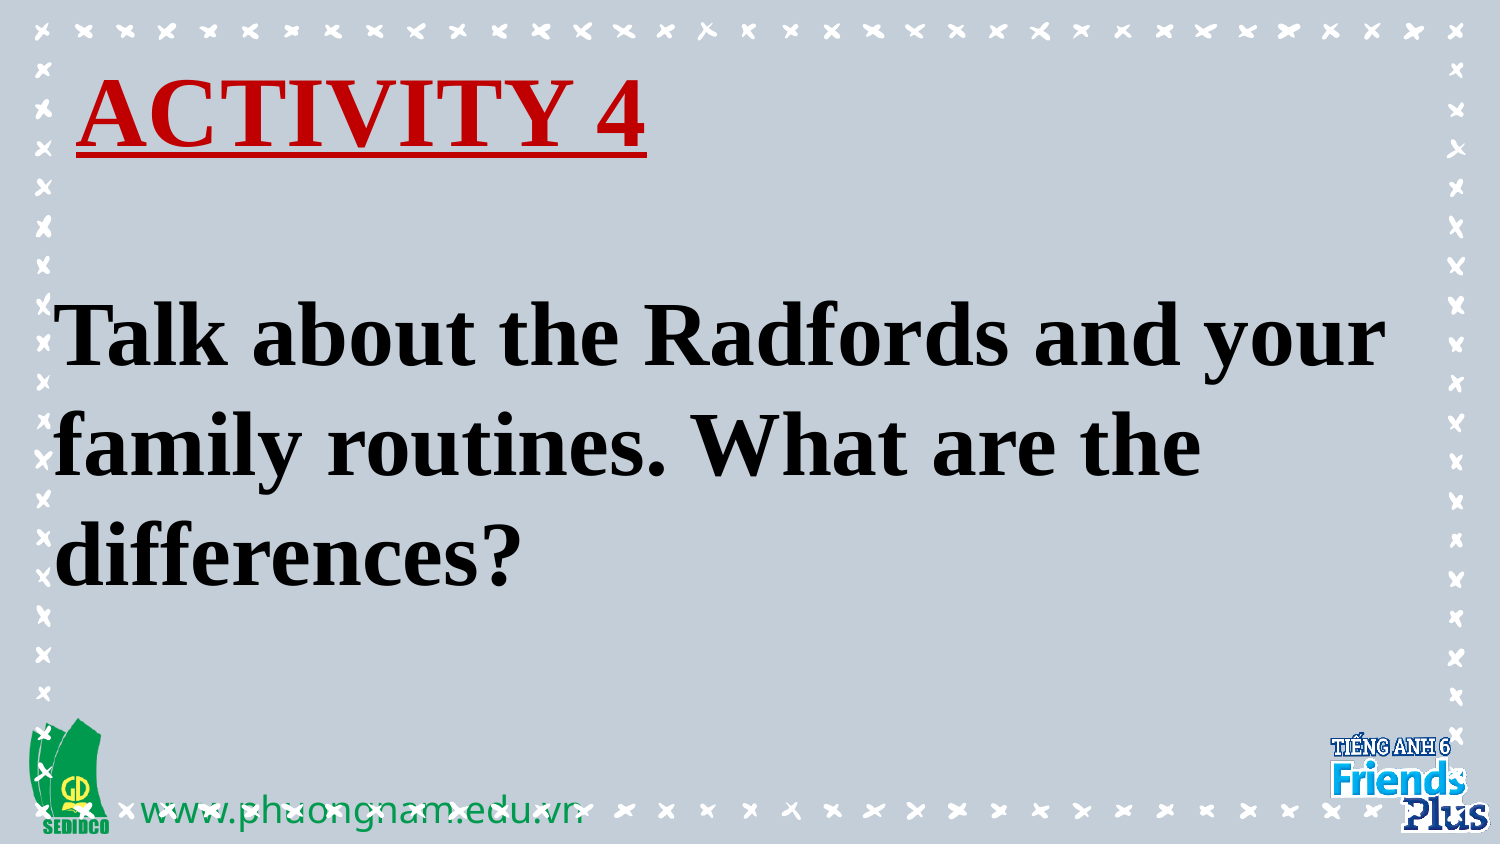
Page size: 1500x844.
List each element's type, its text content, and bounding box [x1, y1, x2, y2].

picture [29, 718, 109, 834]
picture [1304, 716, 1500, 844]
text_box Talk about the Radfords and your family routines. What are the differences? [38, 266, 1500, 612]
text_box ACTIVITY 4 [61, 39, 663, 175]
